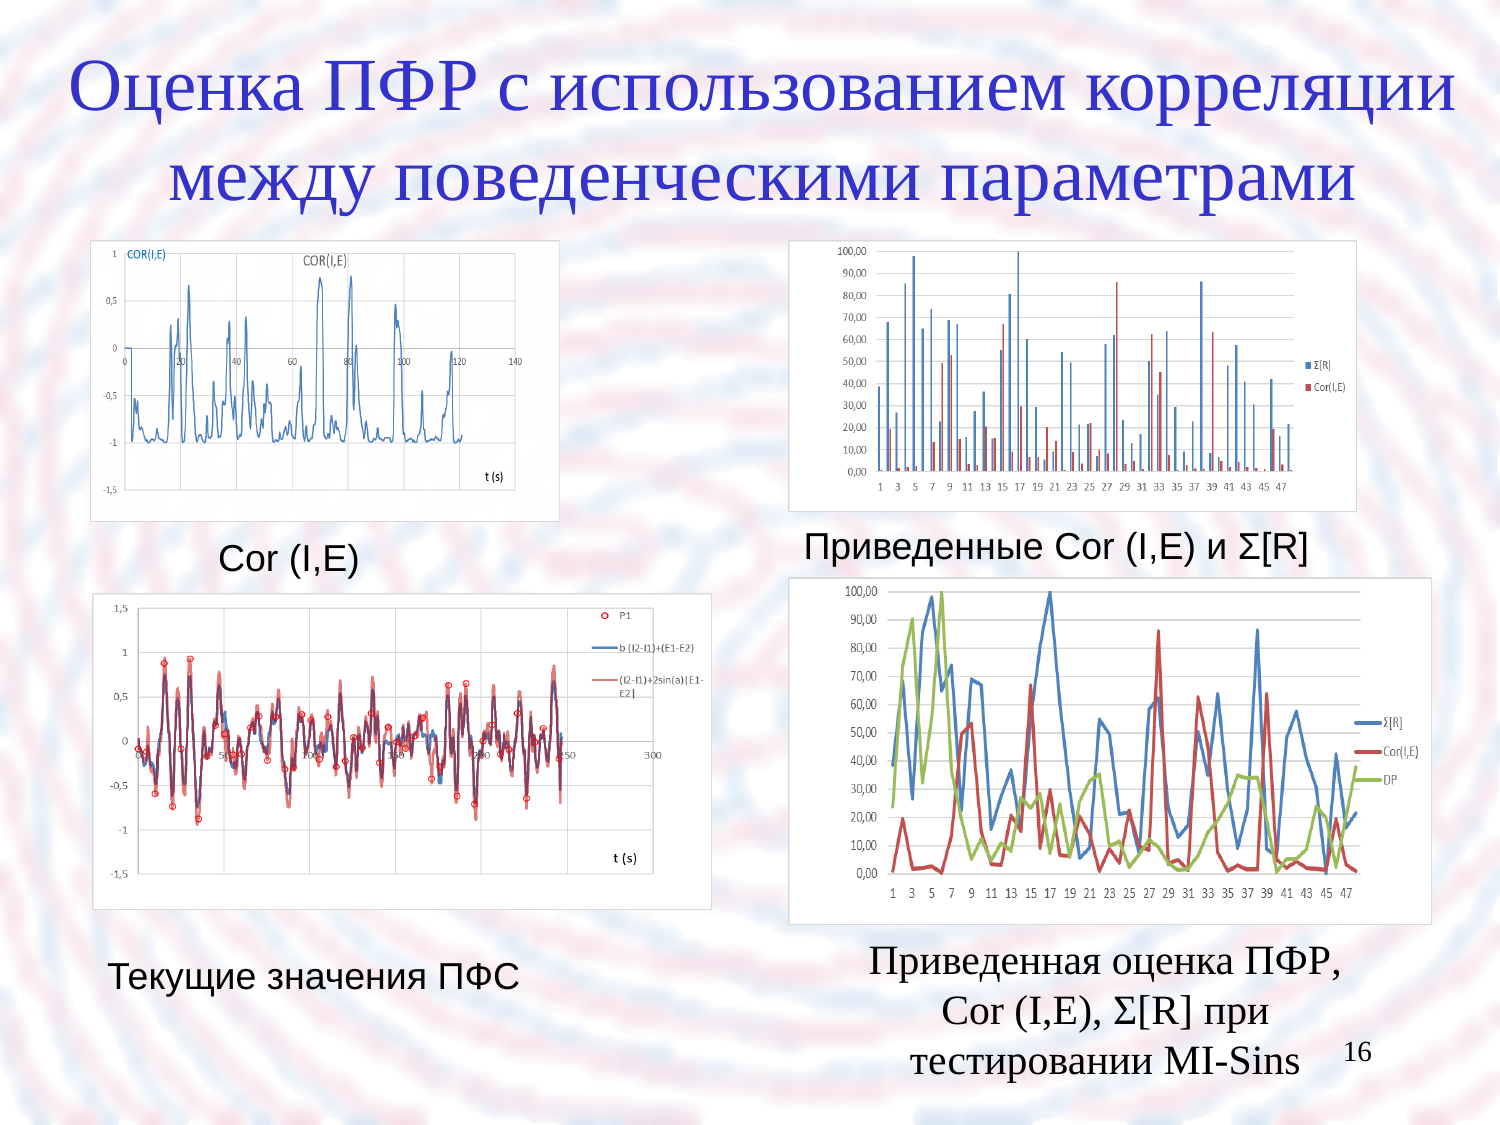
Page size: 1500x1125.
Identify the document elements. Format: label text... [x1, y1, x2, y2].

picture [0, 0, 1500, 1125]
slide_number 16 [1074, 1024, 1388, 1101]
text_box Приведенные Cor (I,E) и Ʃ[R] [788, 520, 1332, 575]
text_box Cor (I,E) [203, 530, 382, 587]
text_box Текущие значения ПФС [92, 944, 560, 1005]
title Оценка ПФР с использованием корреляции между поведенческими параметрами [26, 31, 1500, 219]
list Приведенная оценка ПФР, Cor (I,E), Ʃ[R] при тестировании MI-Sins [823, 935, 1388, 1100]
